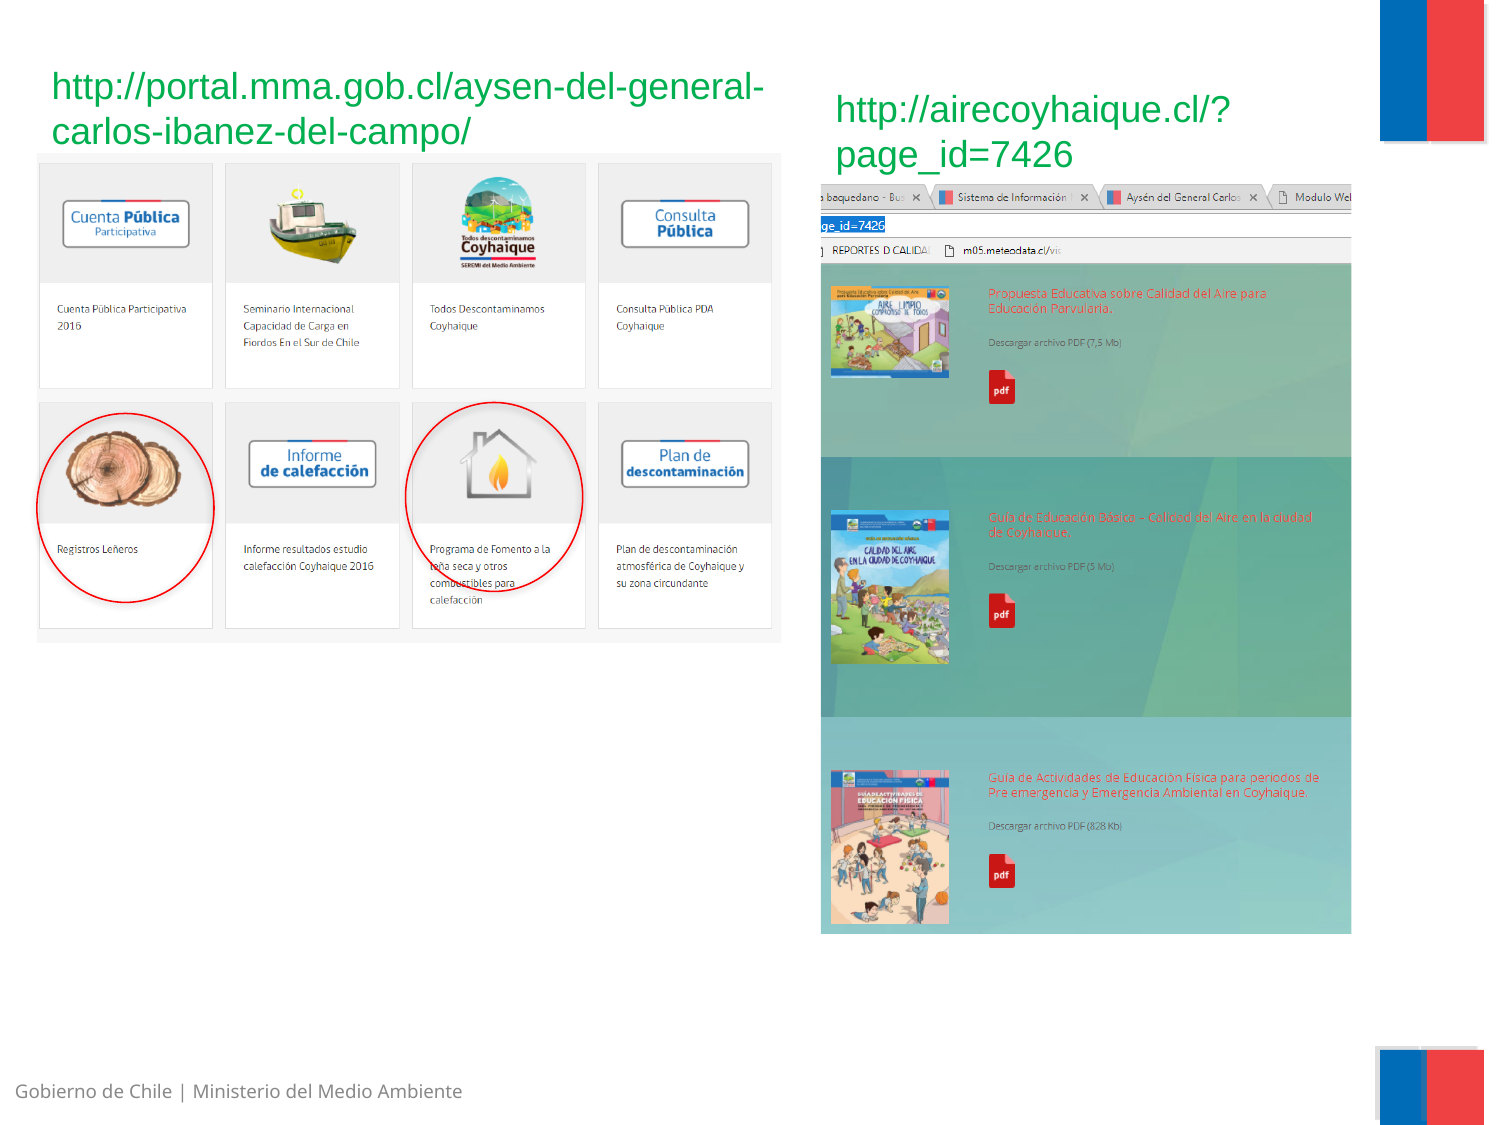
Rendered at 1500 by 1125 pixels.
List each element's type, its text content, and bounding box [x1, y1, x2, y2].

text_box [36, 153, 782, 643]
picture [820, 184, 1352, 934]
text_box http://portal.mma.gob.cl/aysen-del-general-carlos-ibanez-del-campo/ [36, 54, 782, 153]
text_box http://airecoyhaique.cl/?page_id=7426 [820, 78, 1258, 183]
